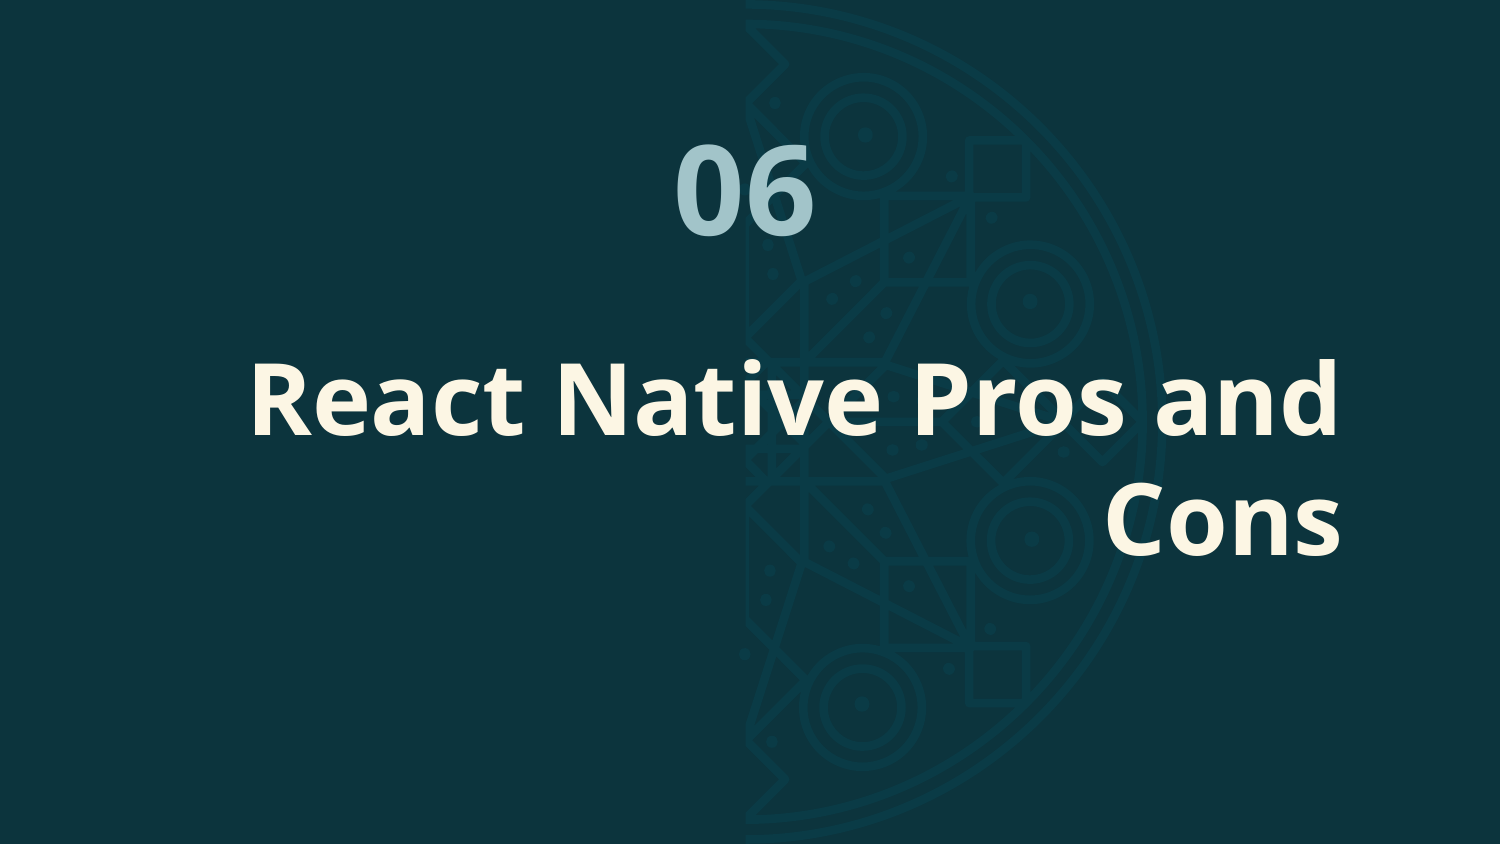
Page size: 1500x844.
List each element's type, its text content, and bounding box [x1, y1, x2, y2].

title React Native Pros and Cons [87, 316, 1359, 595]
title 06 [474, 105, 1017, 266]
